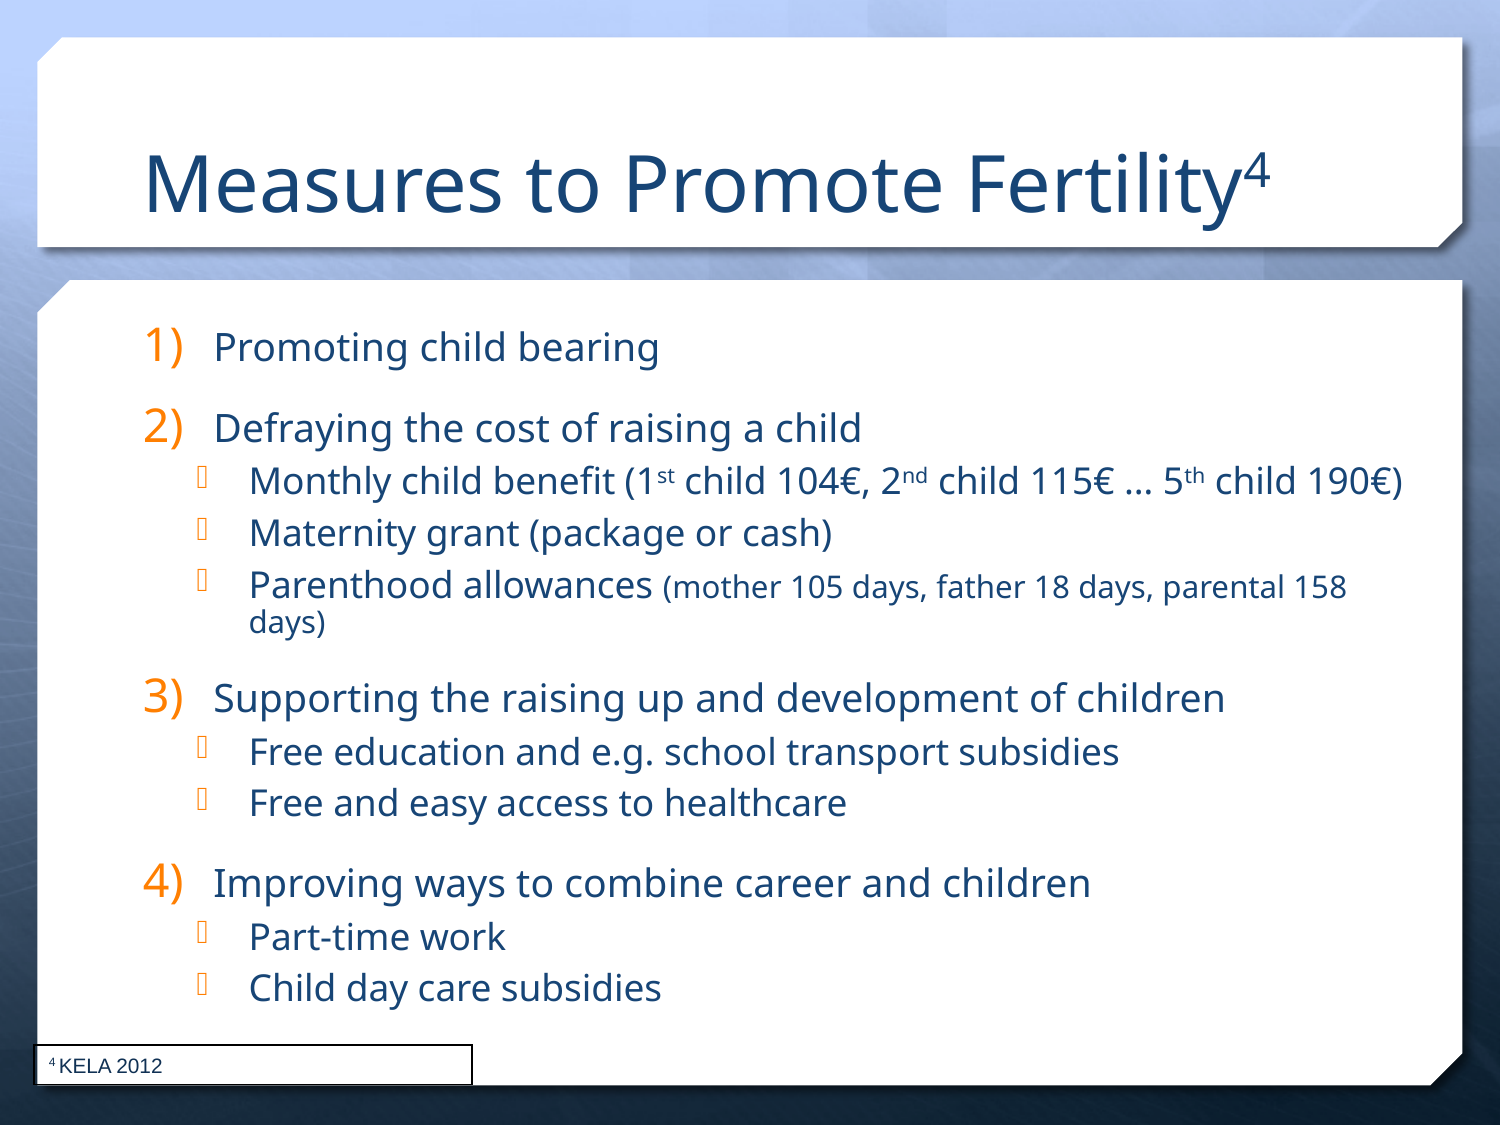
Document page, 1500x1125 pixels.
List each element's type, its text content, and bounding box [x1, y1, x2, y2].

title Measures to Promote Fertility4 [127, 48, 1431, 237]
text_box 4 KELA 2012 [34, 1044, 472, 1085]
list Promoting child bearing Defraying the cost of raising a child Monthly child benefit (1st child 104€, 2nd child 115€ … 5th child 190€) Maternity grant (package or cash) Parenthood allowances (mother 105 days, father 18 days, parental 158 days) Supporting the raising up and development of children Free education and e.g. school transport subsidies Free and easy access to healthcare Improving ways to combine career and children Part-time work Child day care subsidies [127, 319, 1431, 1063]
